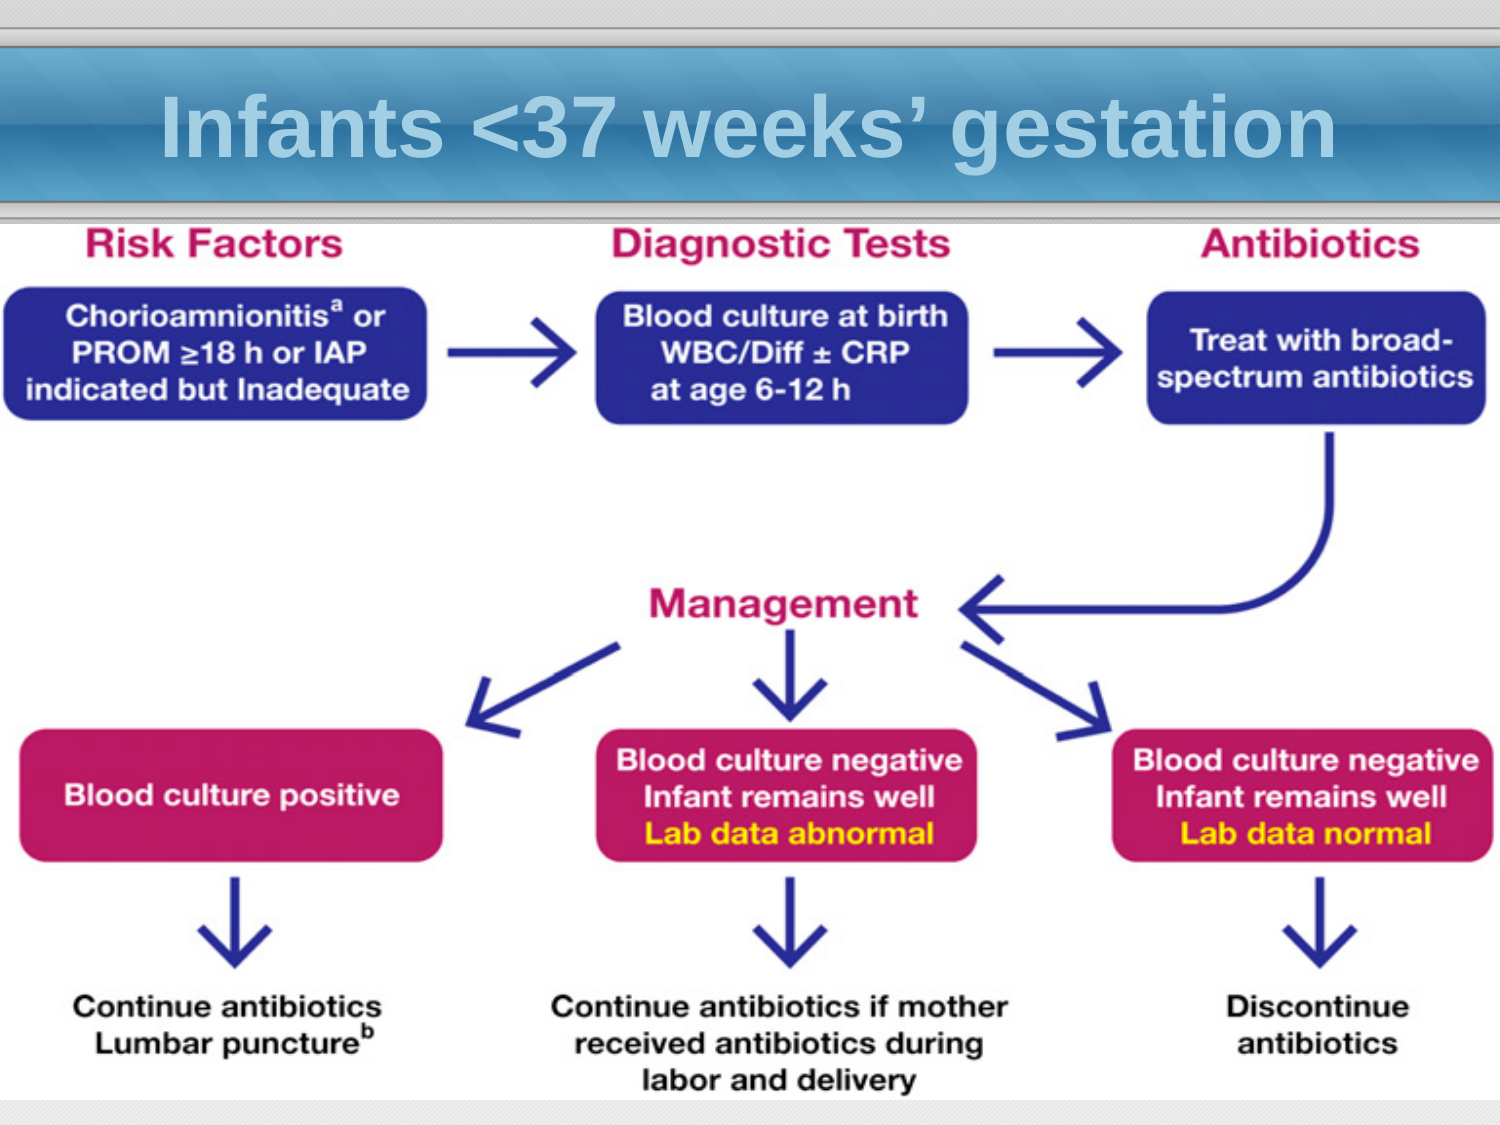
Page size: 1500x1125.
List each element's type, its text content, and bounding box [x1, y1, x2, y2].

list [0, 224, 1500, 1100]
picture [0, 0, 1500, 45]
picture [0, 200, 1500, 224]
picture [0, 1100, 1500, 1125]
title Infants <37 weeks’ gestation [0, 45, 1500, 200]
